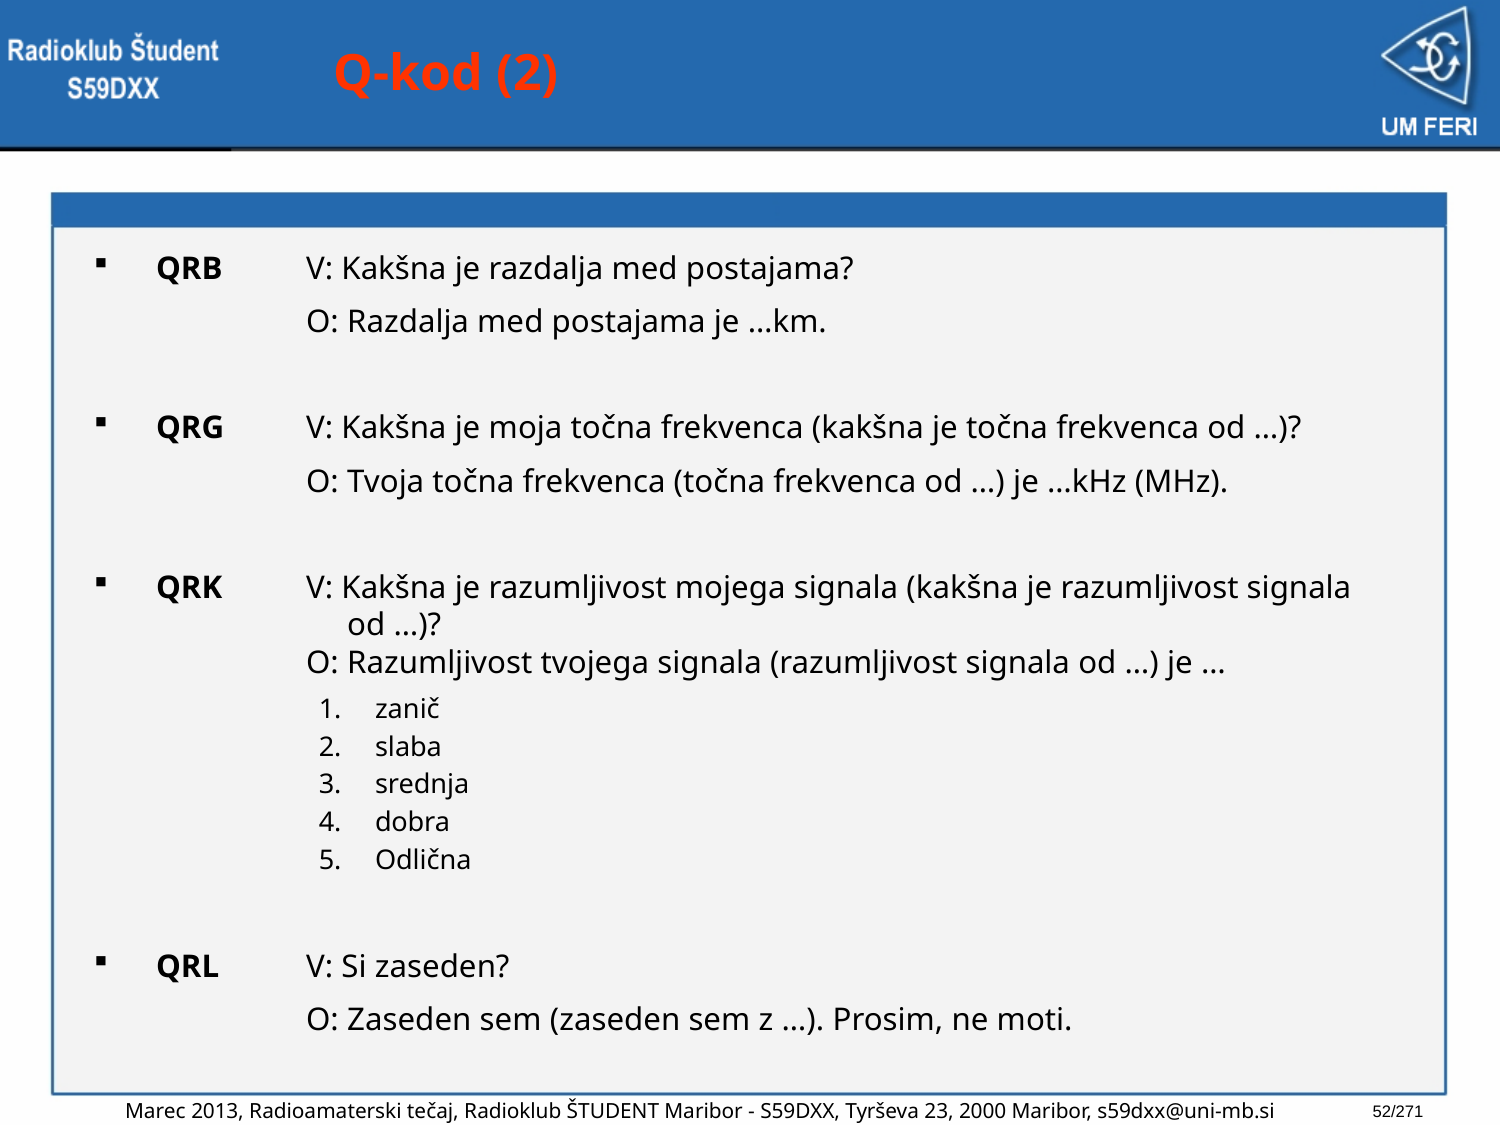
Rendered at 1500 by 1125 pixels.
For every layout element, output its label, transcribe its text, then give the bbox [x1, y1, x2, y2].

picture [0, 0, 1500, 1125]
title Q-kod (2) [318, 0, 1426, 142]
list QRB V: Kakšna je razdalja med postajama? O: Razdalja med postajama je …km. QRG V: Kakšna je moja točna frekvenca (kakšna je točna frekvenca od …)? O: Tvoja točna frekvenca (točna frekvenca od …) je …kHz (MHz). QRK V: Kakšna je razumljivost mojega signala (kakšna je razumljivost signala od …)? O: Razumljivost tvojega signala (razumljivost signala od …) je … zanič slaba srednja dobra Odlična QRL V: Si zaseden? O: Zaseden sem (zaseden sem z …). Prosim, ne moti. [78, 240, 1429, 1078]
